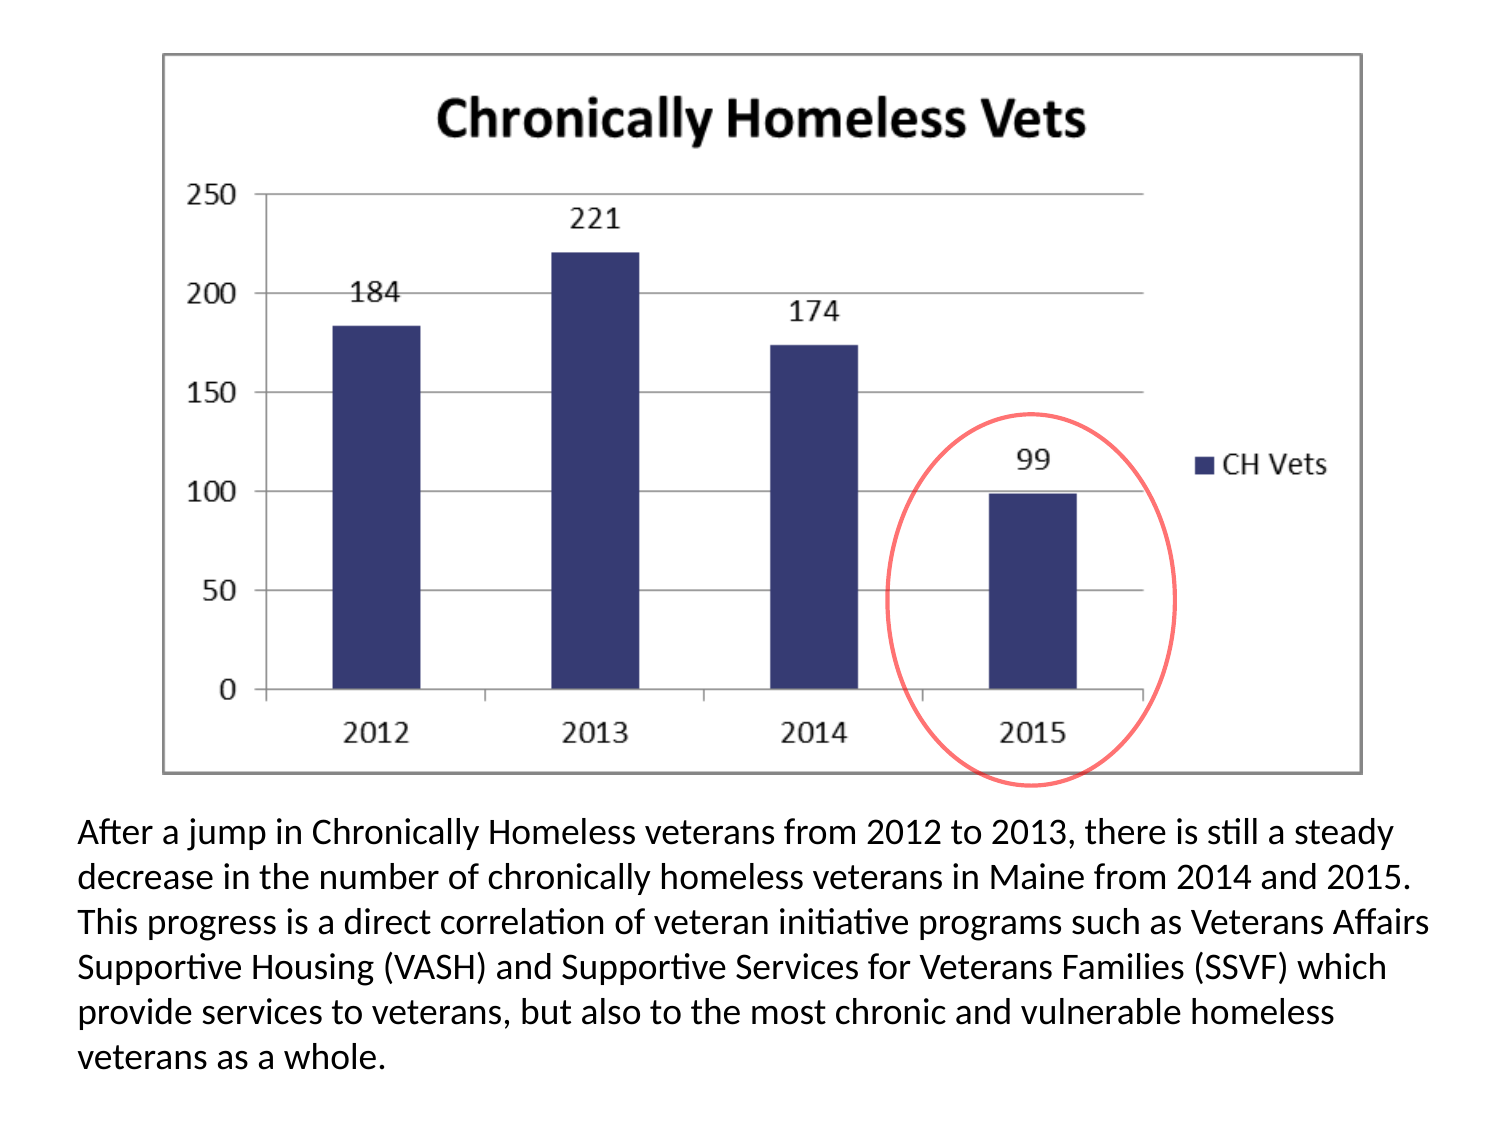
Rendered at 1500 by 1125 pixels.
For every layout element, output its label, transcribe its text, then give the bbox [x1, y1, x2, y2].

picture [162, 53, 1363, 776]
text_box After a jump in Chronically Homeless veterans from 2012 to 2013, there is still a steady decrease in the number of chronically homeless veterans in Maine from 2014 and 2015. This progress is a direct correlation of veteran initiative programs such as Veterans Affairs Supportive Housing (VASH) and Supportive Services for Veterans Families (SSVF) which provide services to veterans, but also to the most chronic and vulnerable homeless veterans as a whole. [62, 799, 1450, 1085]
text_box [1002, 784, 1061, 788]
